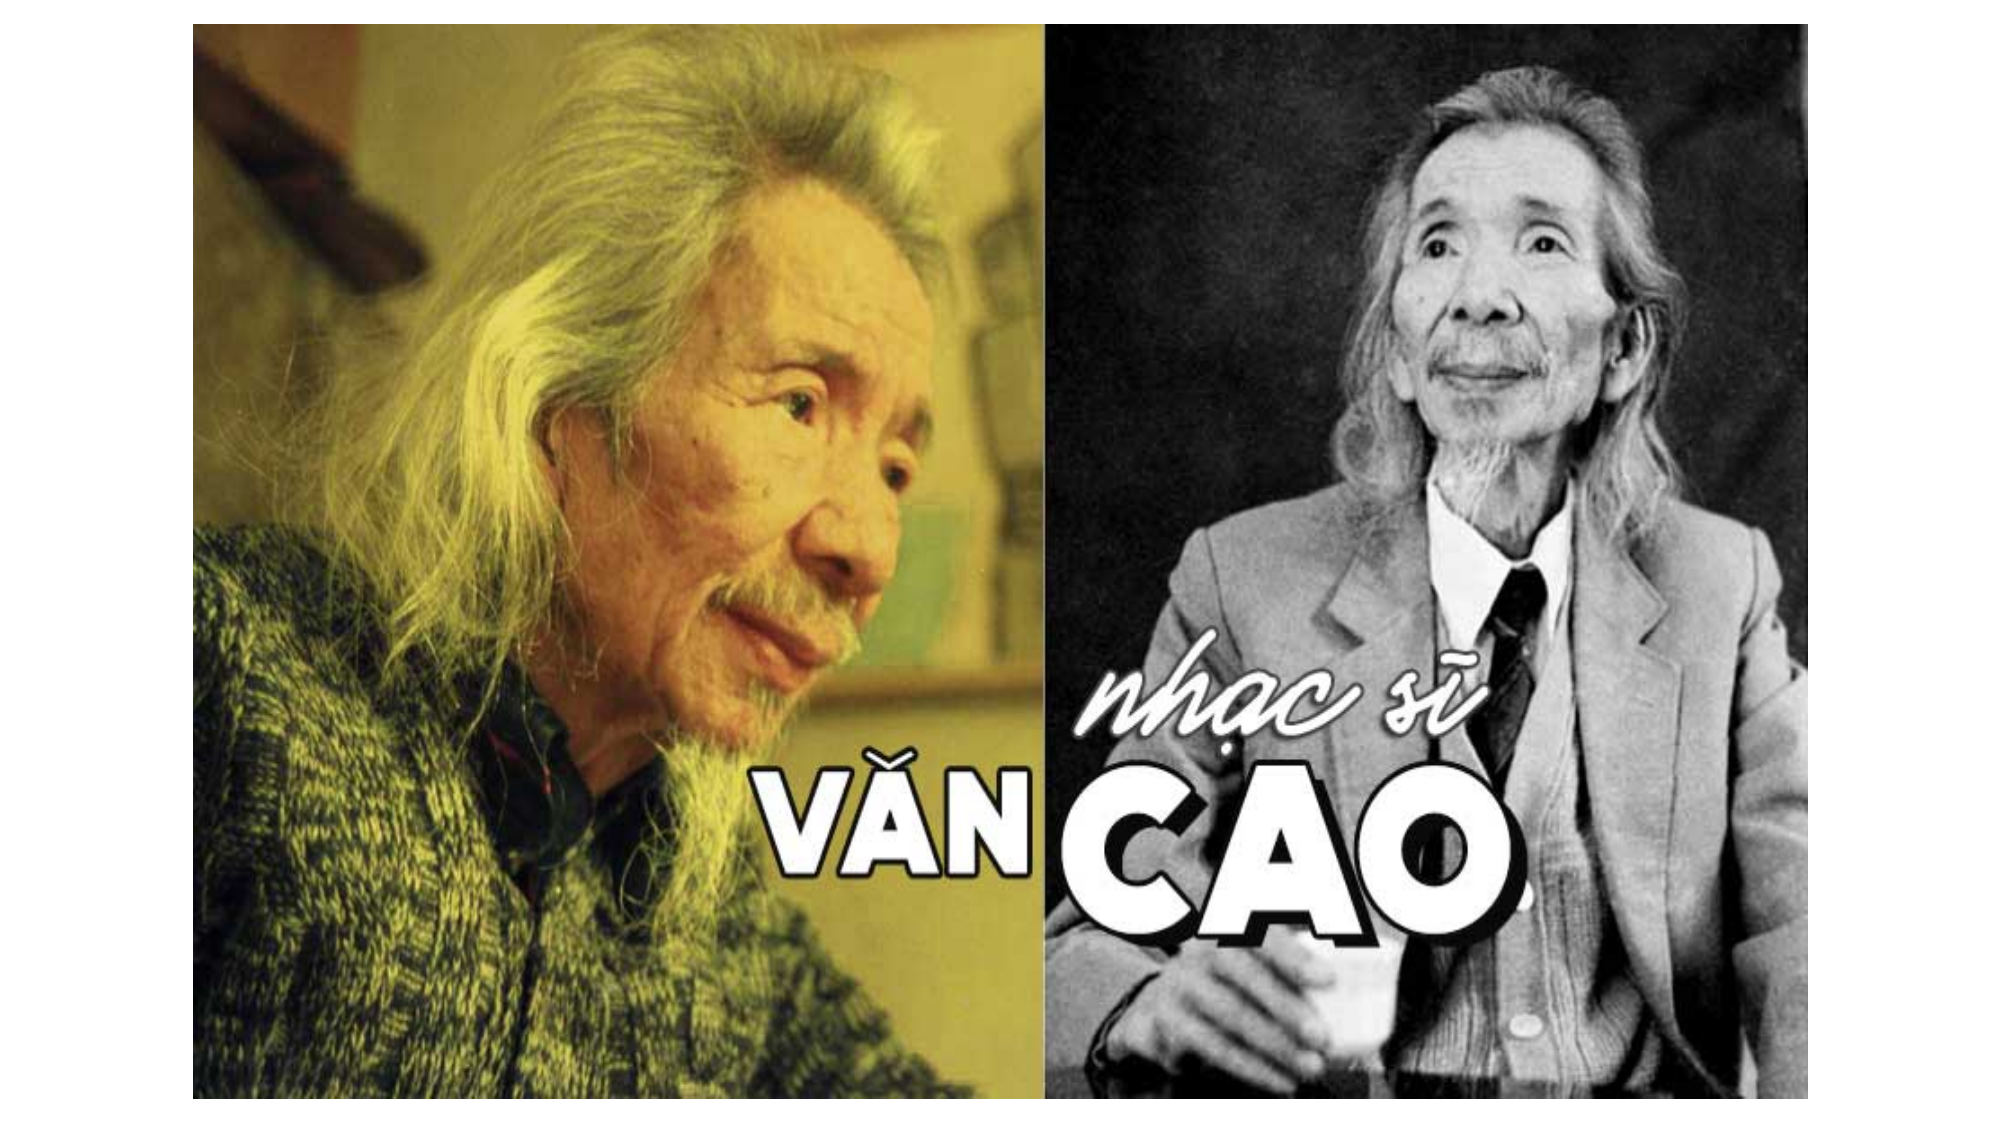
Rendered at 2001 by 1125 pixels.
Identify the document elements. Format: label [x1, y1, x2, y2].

picture [193, 24, 1808, 1099]
